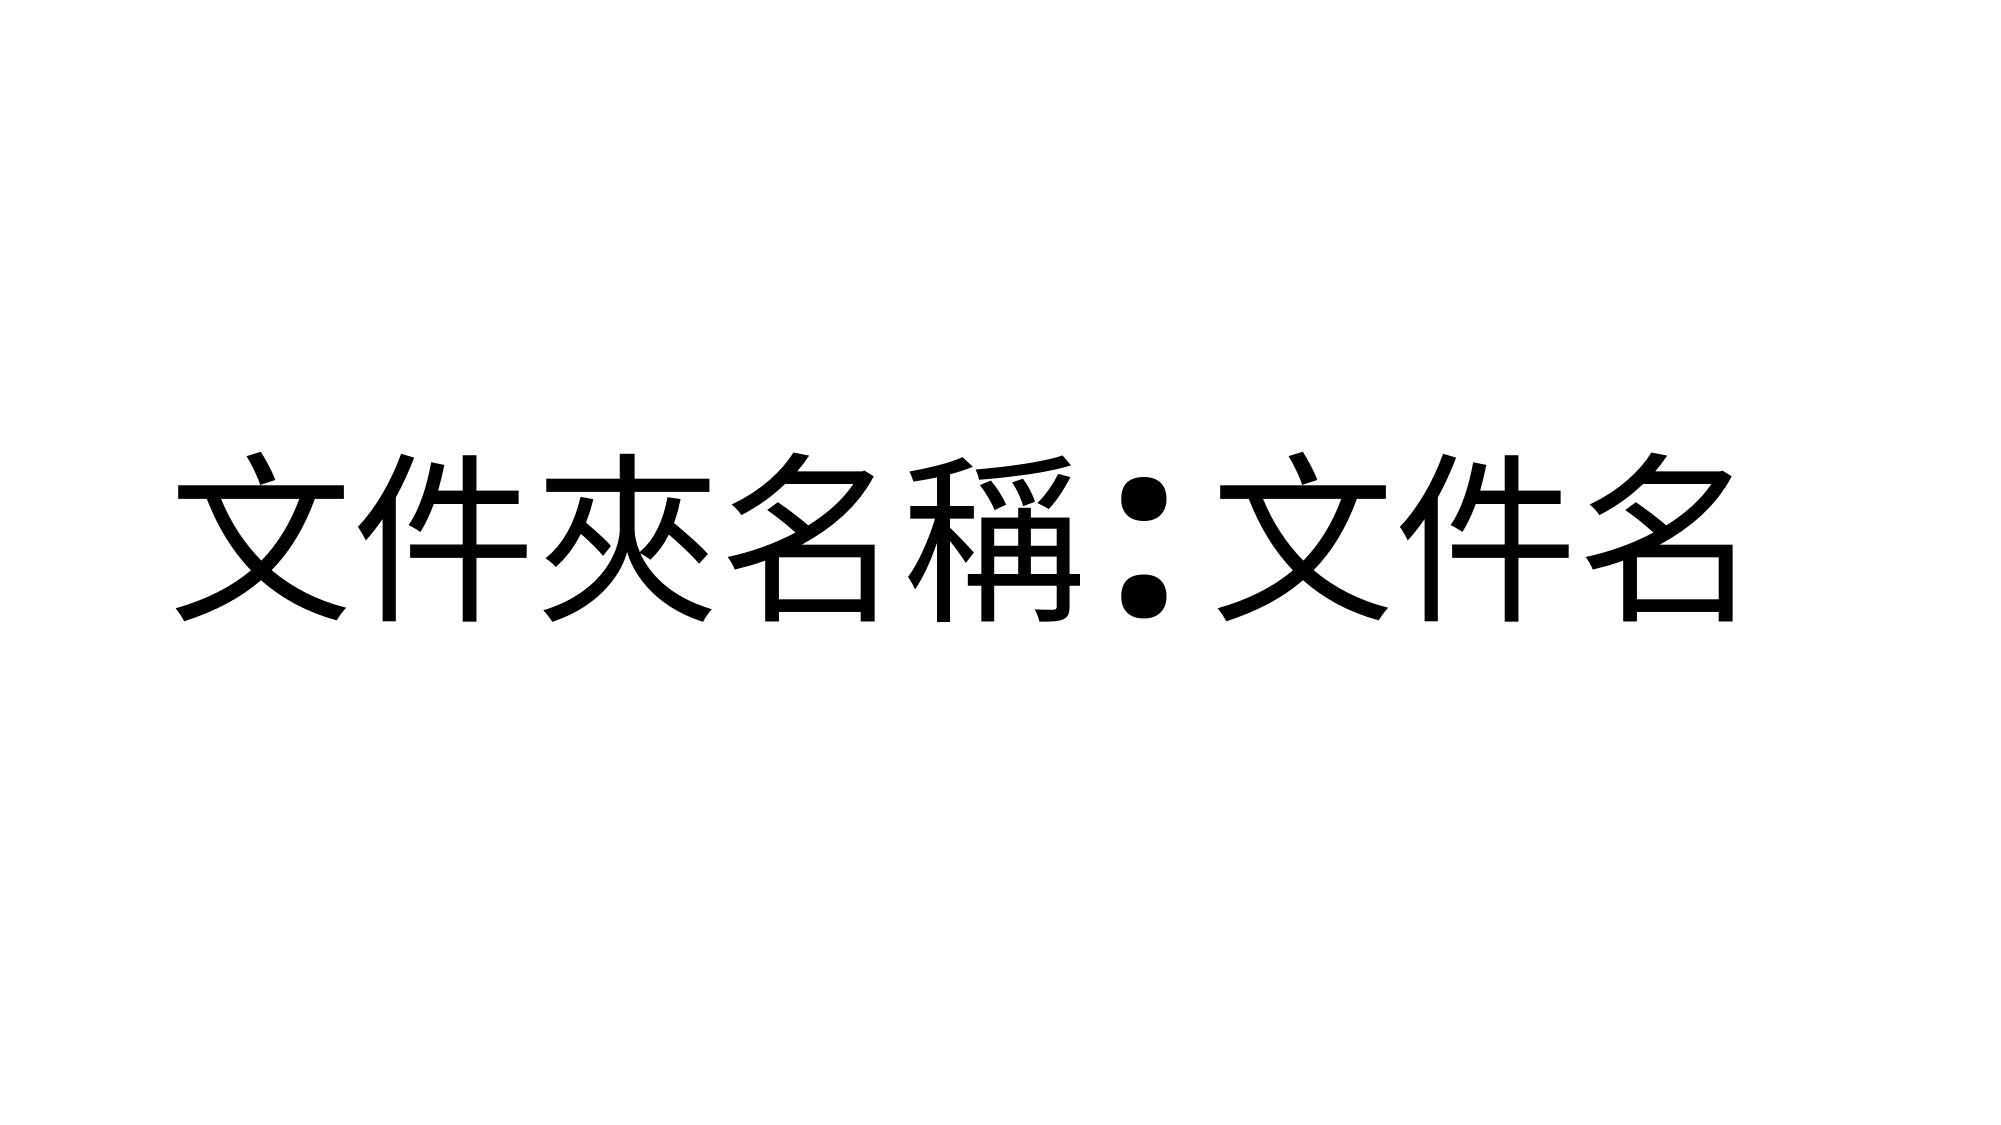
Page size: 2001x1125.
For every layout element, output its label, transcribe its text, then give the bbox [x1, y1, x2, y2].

text_box 文件名 [1196, 416, 2000, 652]
text_box 文件夾名稱 [154, 416, 1134, 652]
title : [199, 87, 2000, 984]
